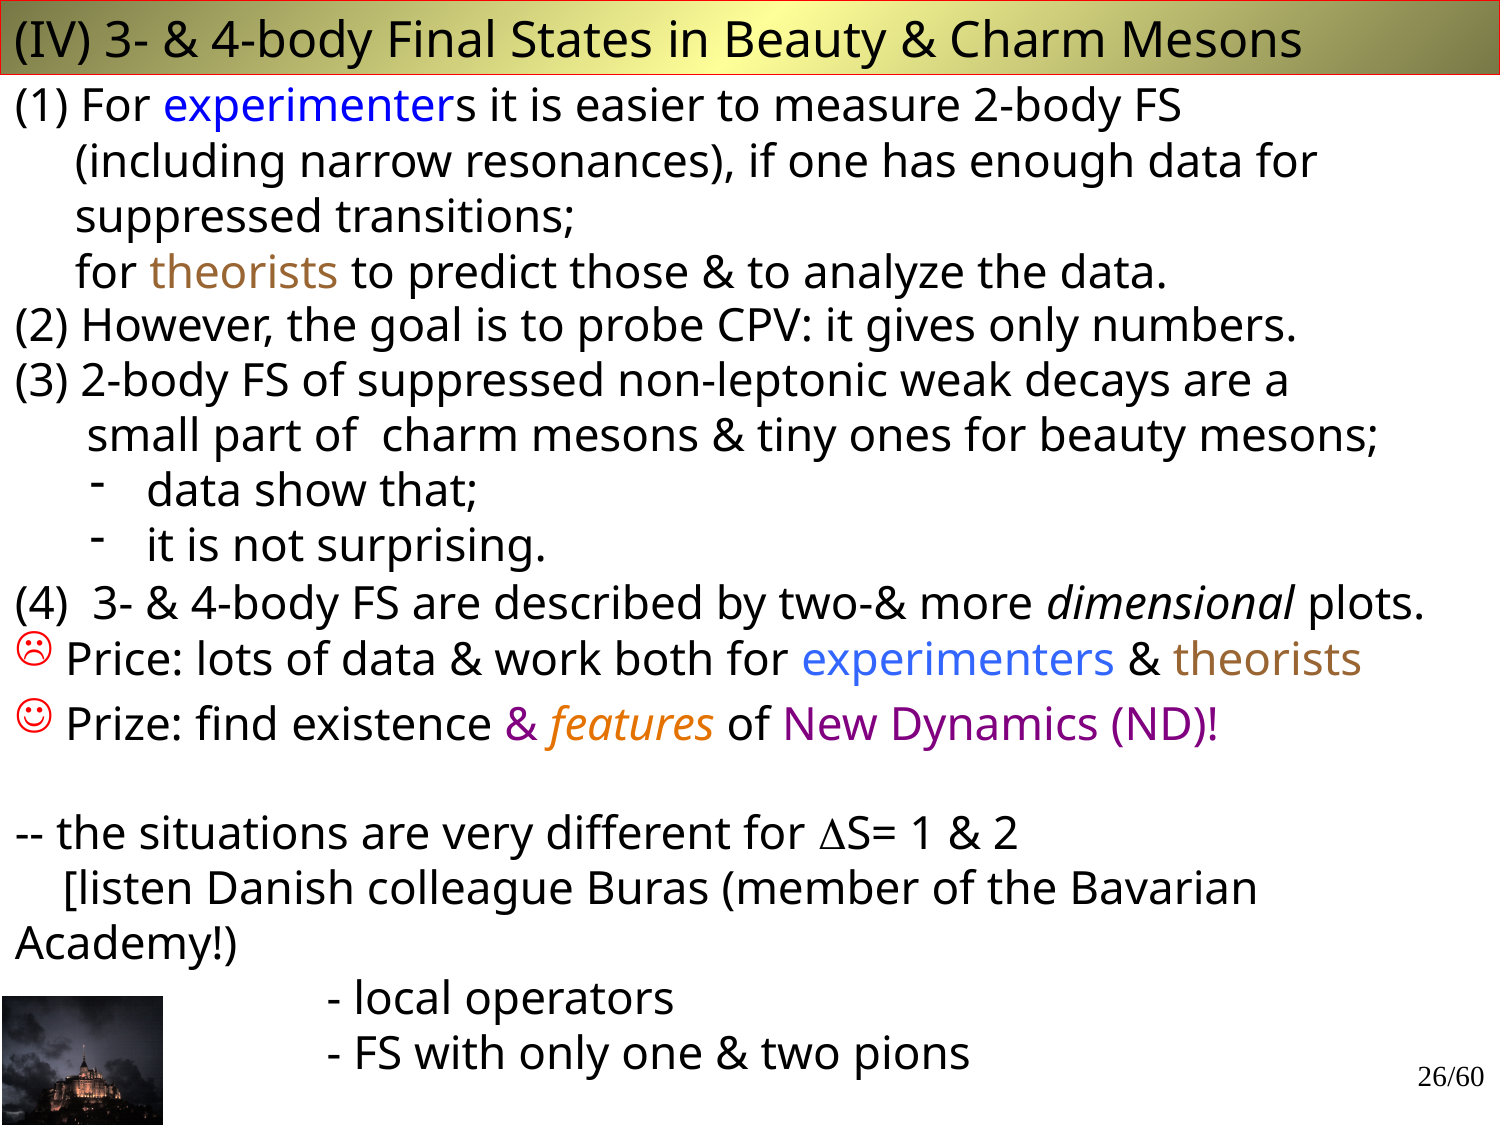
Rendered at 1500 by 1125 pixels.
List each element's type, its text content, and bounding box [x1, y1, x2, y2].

text_box (IV) 3- & 4-body Final States in Beauty & Charm Mesons [0, 0, 1500, 75]
picture [1, 996, 163, 1125]
text_box (1) For experimenters it is easier to measure 2-body FS (including narrow resonances), if one has enough data for suppressed transitions; for theorists to predict those & to analyze the data. (2) However, the goal is to probe CPV: it gives only numbers. (3) 2-body FS of suppressed non-leptonic weak decays are a small part of charm mesons & tiny ones for beauty mesons; data show that; it is not surprising. (4) 3- & 4-body FS are described by two-& more dimensional plots. Price: lots of data & work both for experimenters & theorists Prize: find existence & features of New Dynamics (ND)! -- the situations are very different for DS= 1 & 2 [listen Danish colleague Buras (member of the Bavarian Academy!) - local operators - FS with only one & two pions [0, 87, 1498, 1087]
slide_number 26/60 [1187, 1050, 1500, 1125]
